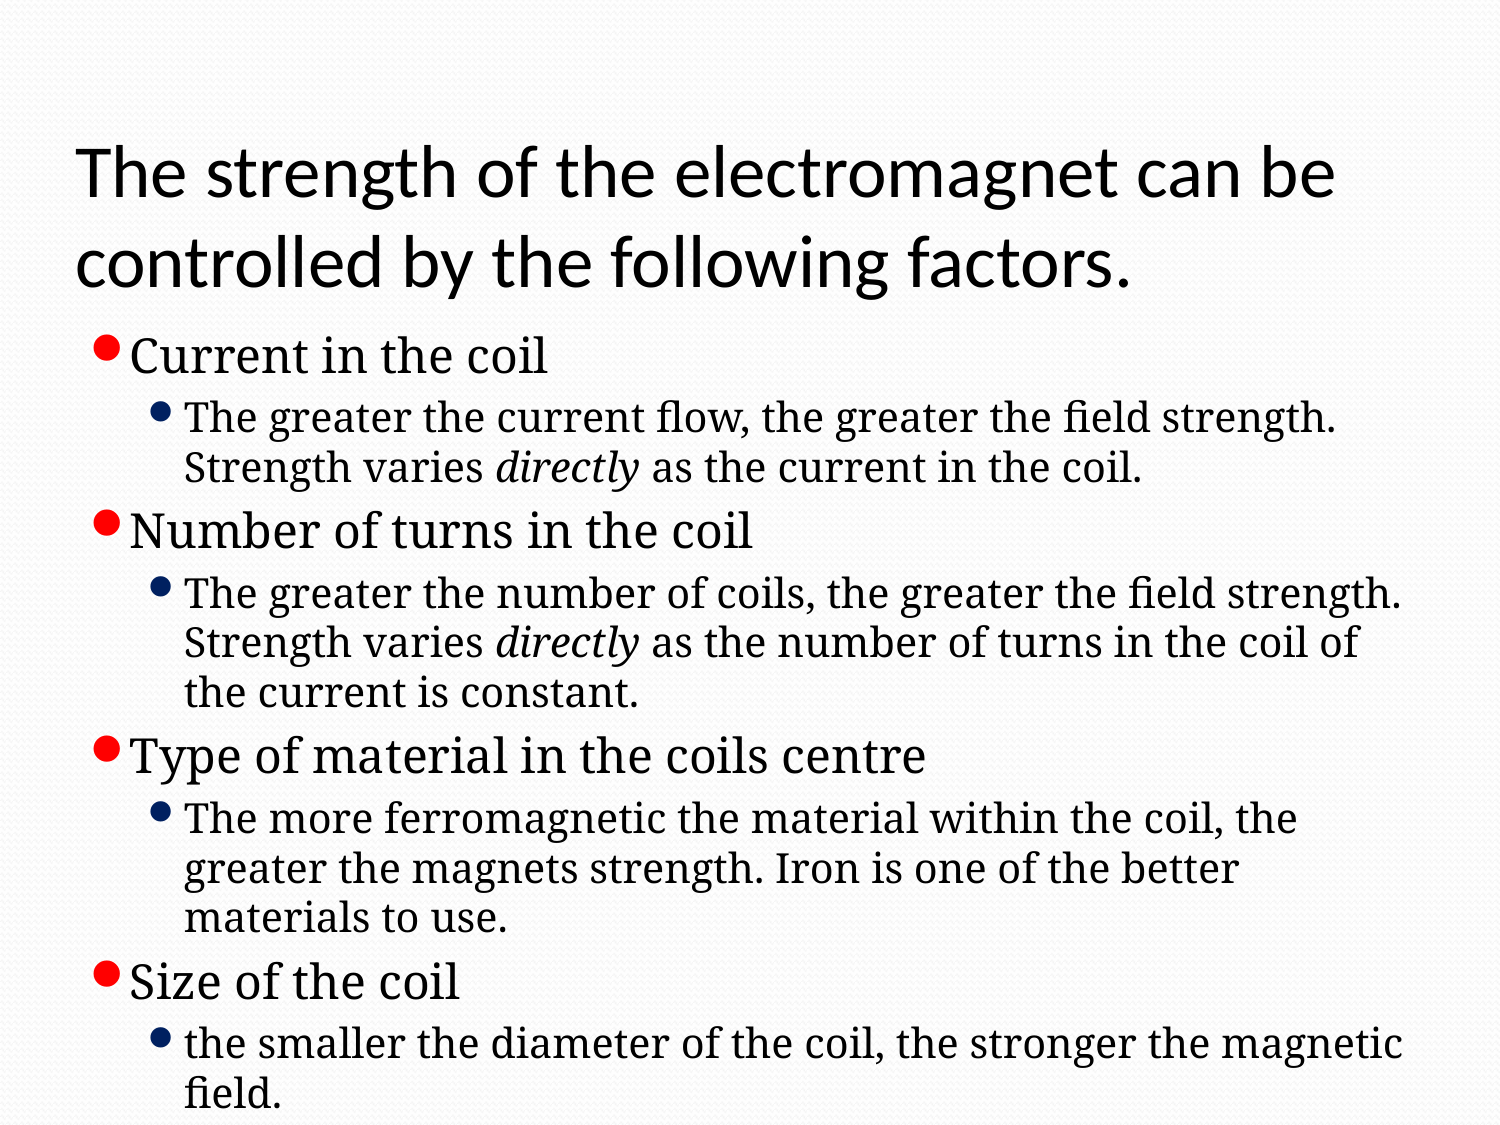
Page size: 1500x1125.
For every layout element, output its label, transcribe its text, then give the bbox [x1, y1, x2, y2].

list Current in the coil The greater the current flow, the greater the field strength. Strength varies directly as the current in the coil. Number of turns in the coil The greater the number of coils, the greater the field strength. Strength varies directly as the number of turns in the coil of the current is constant. Type of material in the coils centre The more ferromagnetic the material within the coil, the greater the magnets strength. Iron is one of the better materials to use. Size of the coil the smaller the diameter of the coil, the stronger the magnetic field. [75, 317, 1425, 1125]
title The strength of the electromagnet can be controlled by the following factors. [75, 115, 1425, 303]
